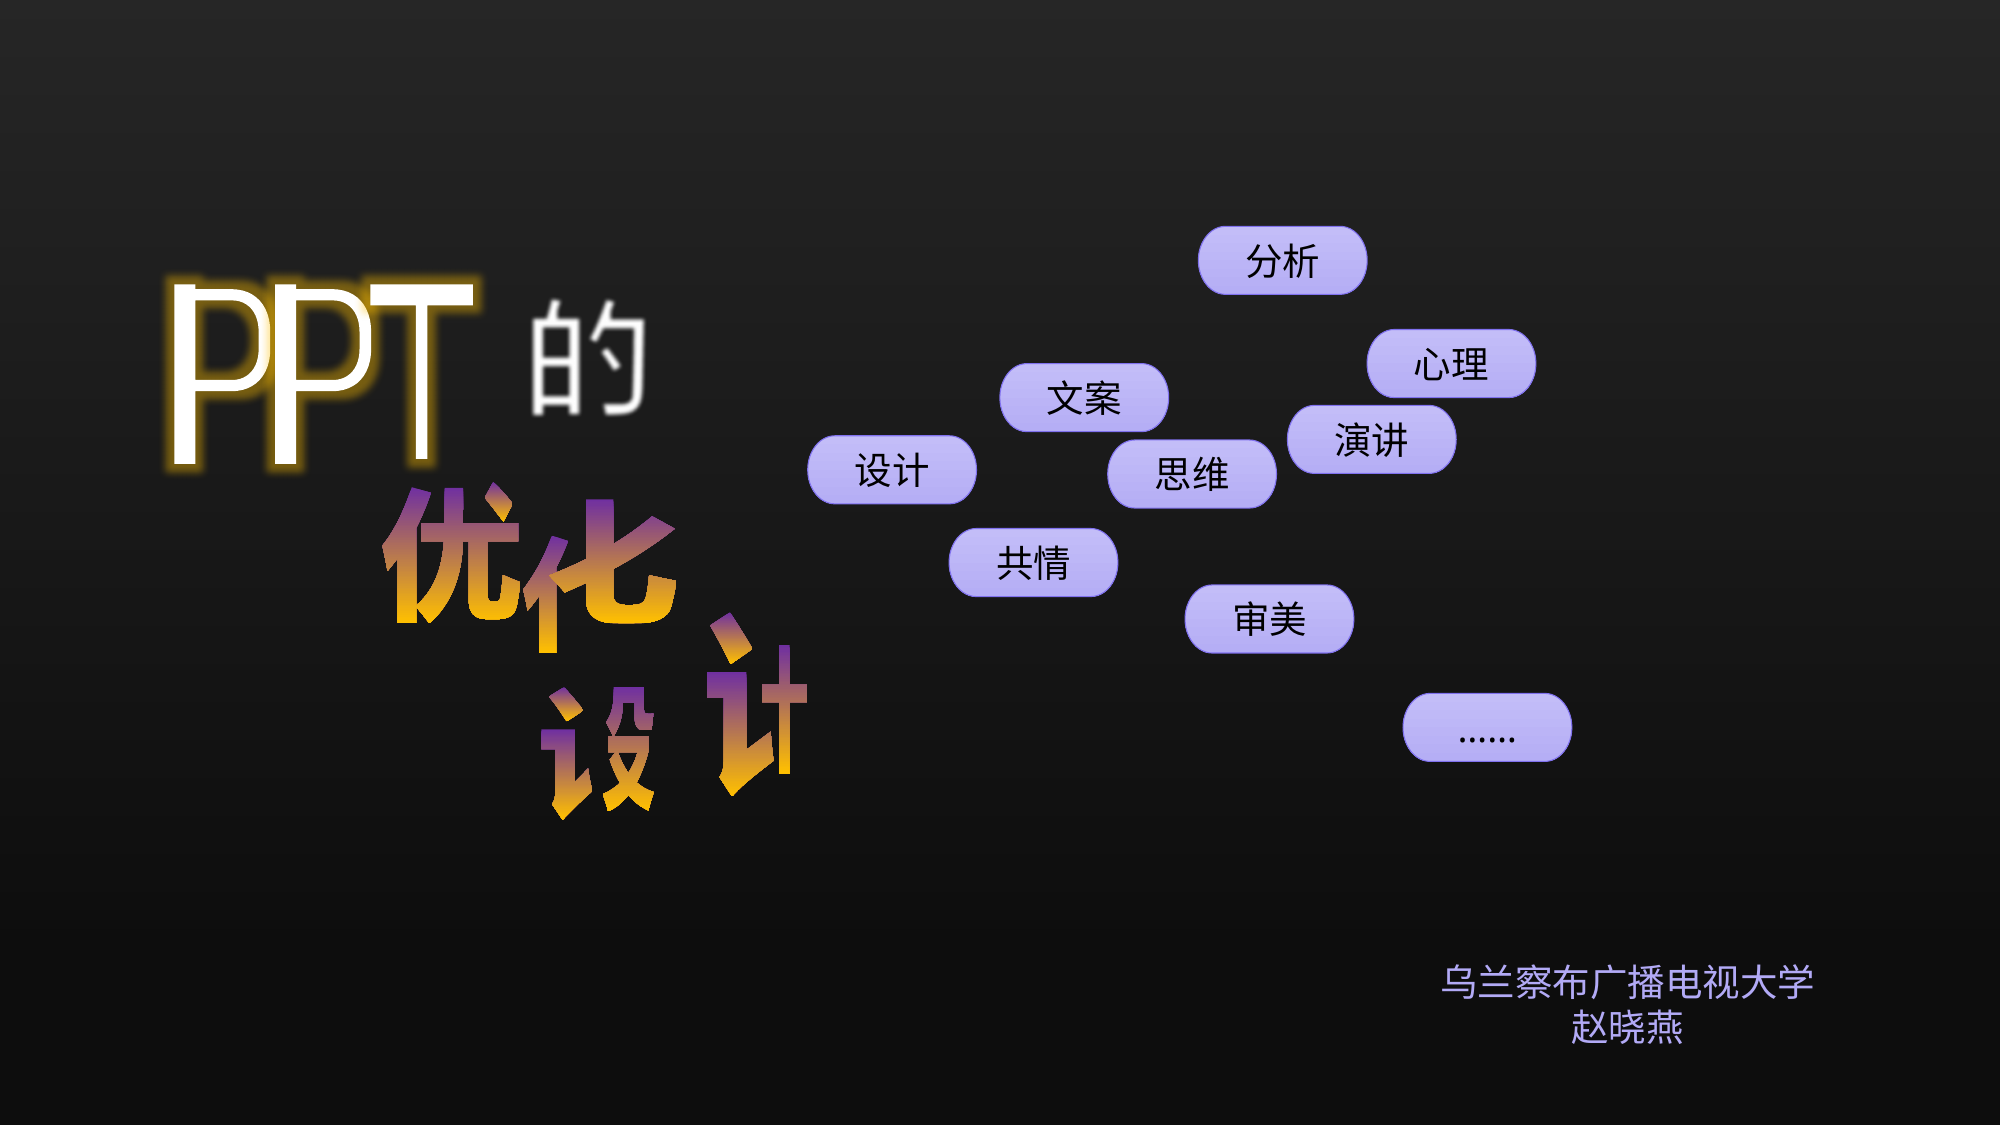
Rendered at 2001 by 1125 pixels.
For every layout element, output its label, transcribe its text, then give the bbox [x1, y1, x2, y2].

text_box 共情 [948, 527, 1119, 598]
text_box 文案 [999, 363, 1170, 433]
text_box 分析 [1197, 225, 1368, 295]
text_box 心理 [1366, 328, 1537, 399]
text_box [601, 308, 640, 411]
text_box [548, 499, 677, 624]
text_box …… [1402, 692, 1573, 762]
text_box [548, 687, 584, 722]
text_box 思维 [1107, 439, 1278, 509]
text_box [706, 672, 774, 797]
text_box 演讲 [1286, 404, 1457, 474]
text_box 设计 [807, 435, 978, 505]
text_box 乌兰察布广播电视大学 赵晓燕 [1403, 951, 1852, 1056]
text_box [761, 645, 808, 774]
text_box [370, 284, 473, 459]
text_box [523, 535, 569, 653]
text_box [602, 687, 654, 812]
text_box [174, 284, 265, 464]
text_box [710, 612, 753, 664]
text_box [541, 729, 593, 820]
text_box [484, 481, 513, 522]
text_box [382, 487, 521, 624]
text_box [275, 284, 372, 464]
text_box [537, 304, 576, 411]
text_box 审美 [1184, 584, 1355, 654]
